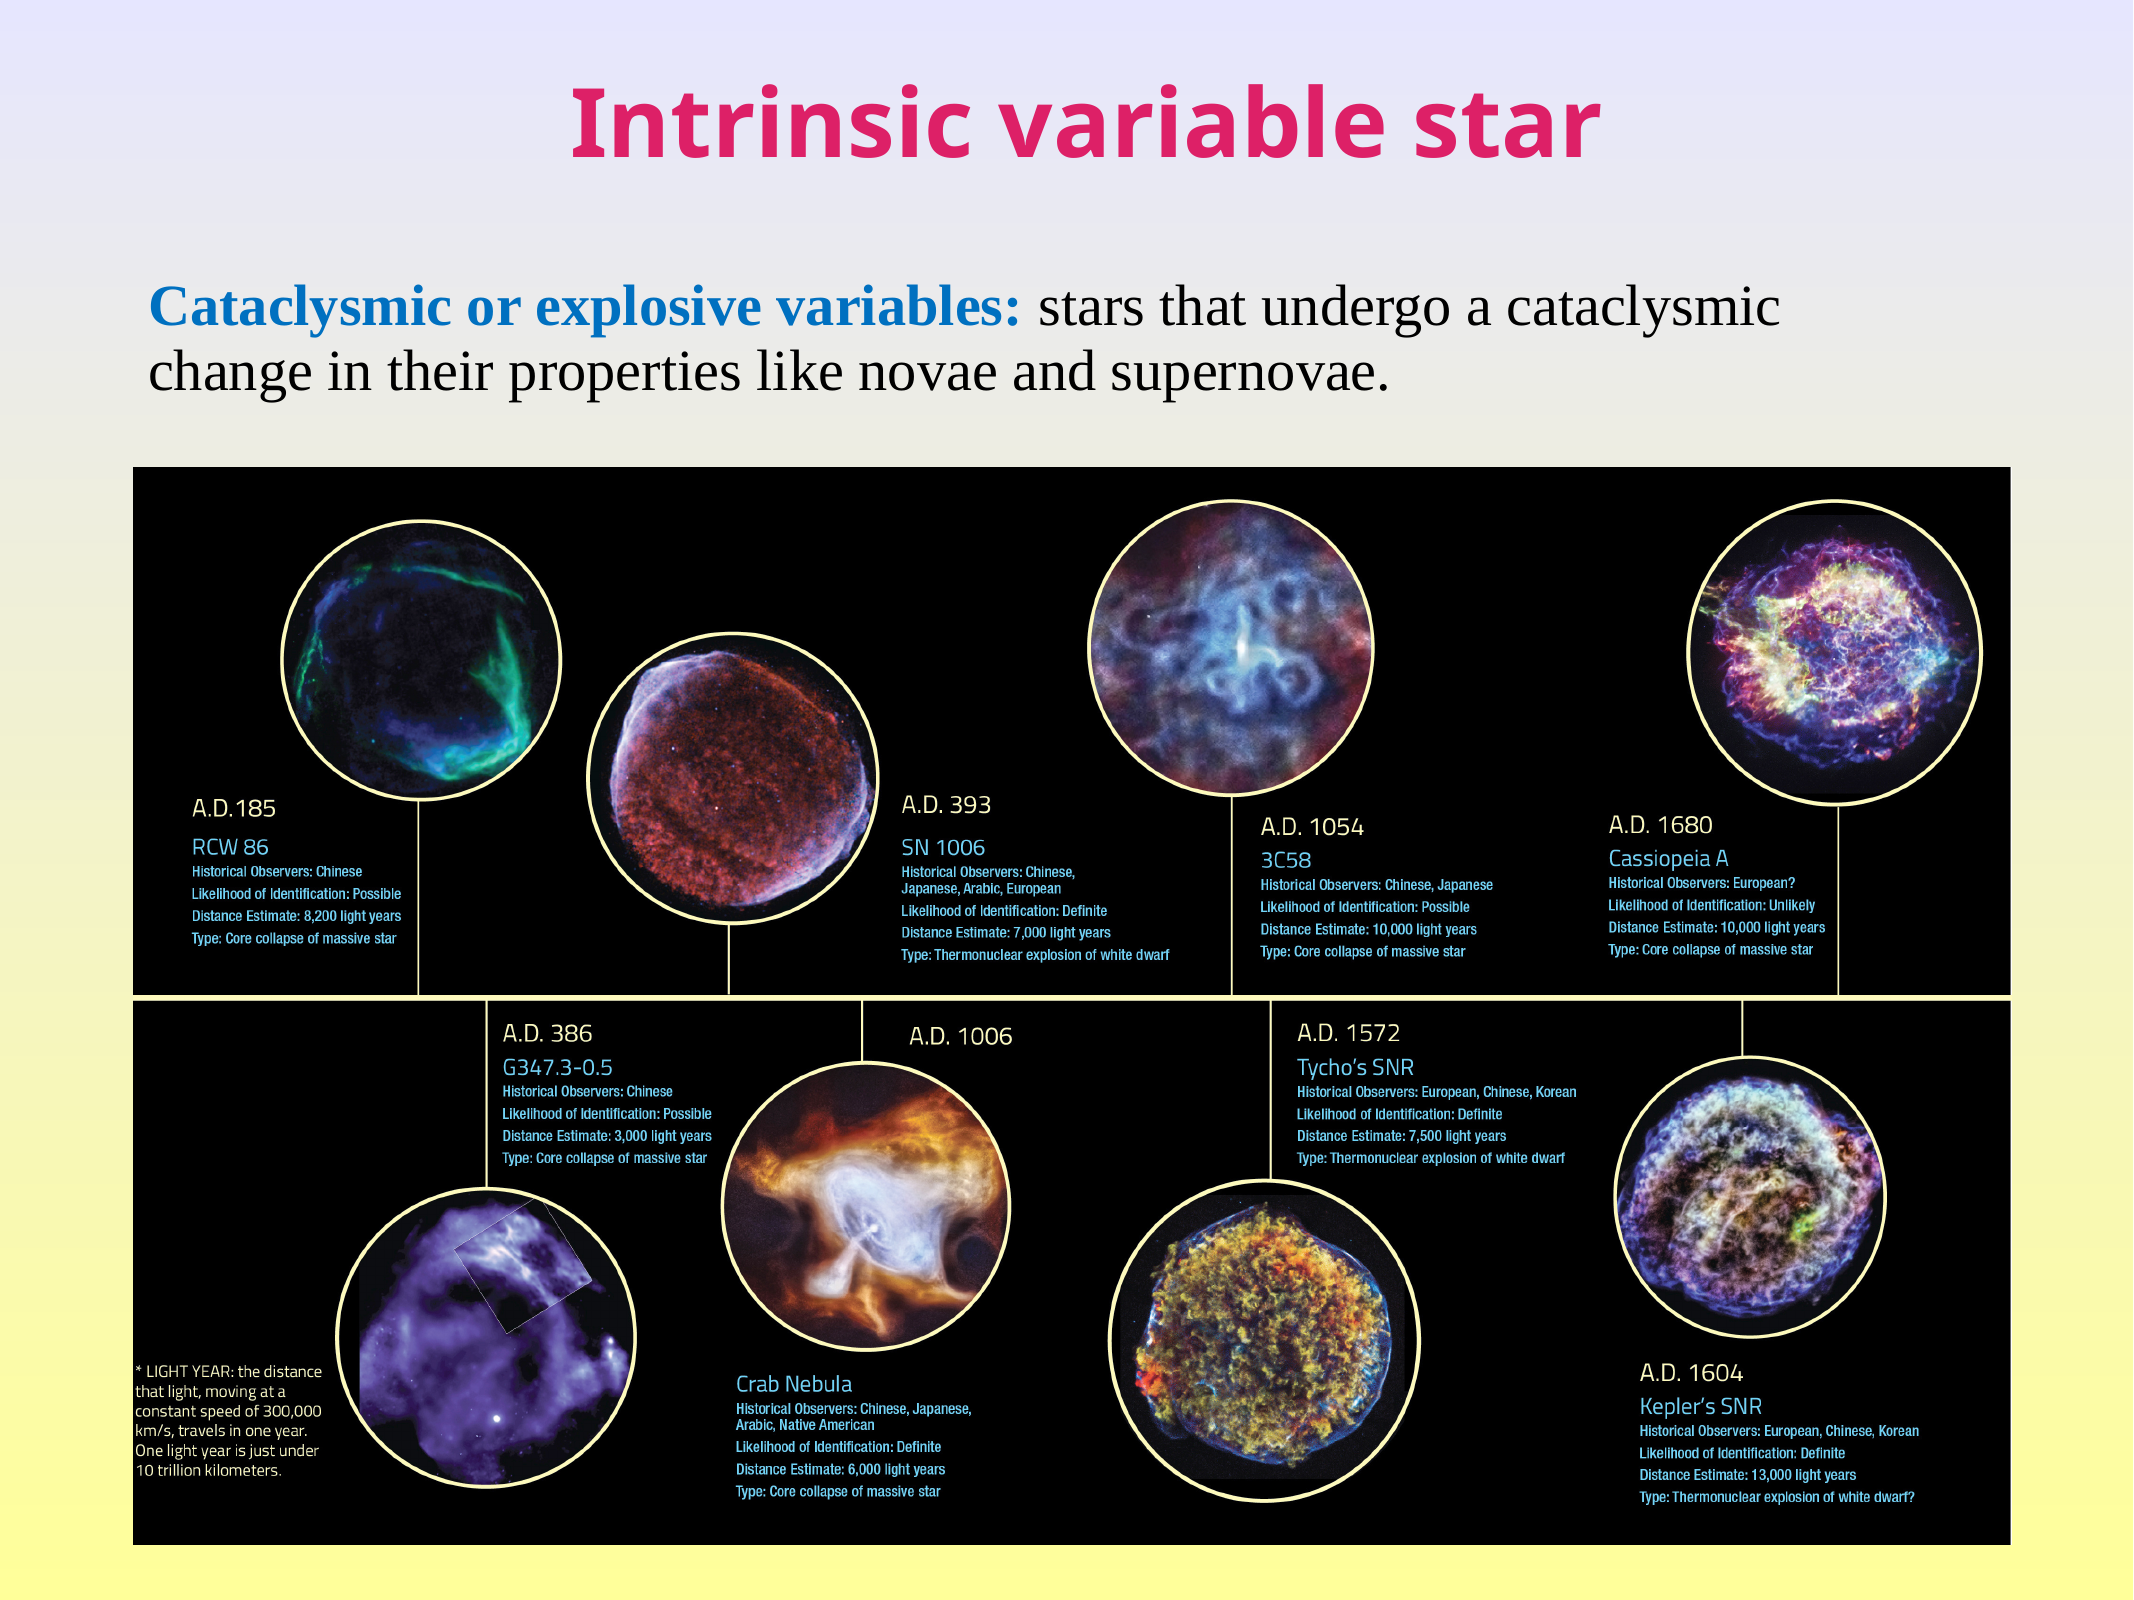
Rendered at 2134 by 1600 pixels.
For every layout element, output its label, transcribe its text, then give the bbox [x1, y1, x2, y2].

picture [133, 466, 2012, 1545]
text_box Cataclysmic or explosive variables: stars that undergo a cataclysmic change in their properties like novae and supernovae. [133, 265, 1953, 411]
text_box Intrinsic variable star [45, 43, 2128, 207]
